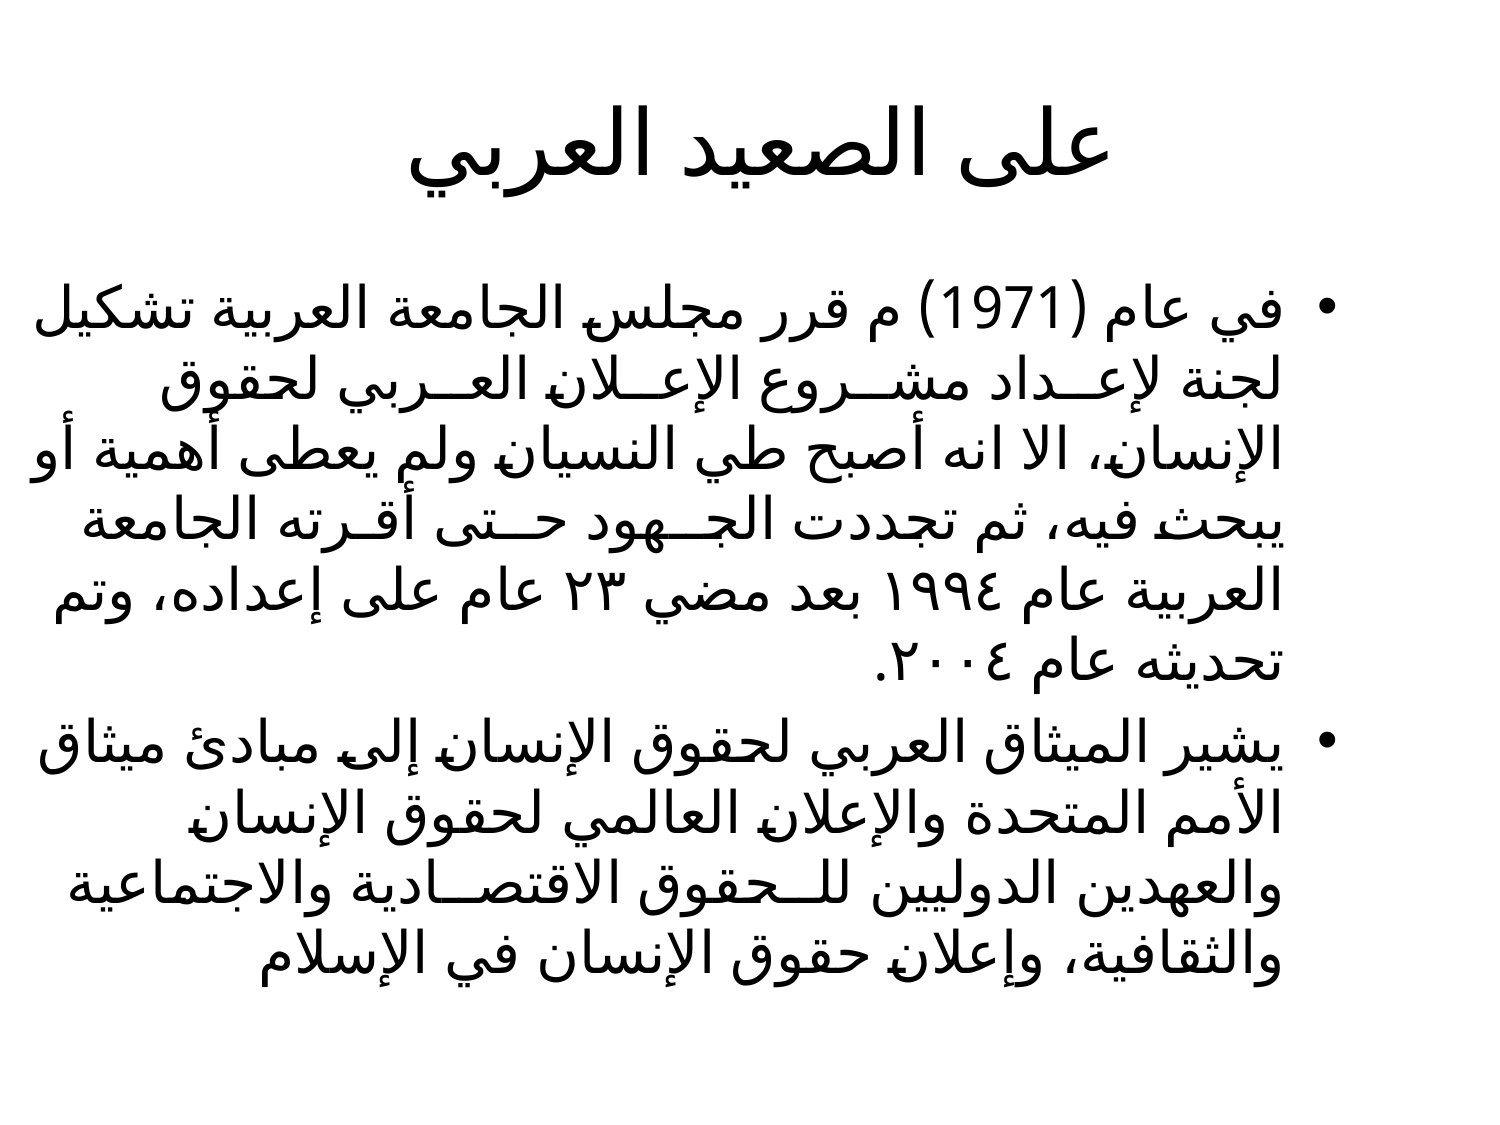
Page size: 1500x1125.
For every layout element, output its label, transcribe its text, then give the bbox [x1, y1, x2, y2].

title على الصعيد العربي [75, 45, 1425, 233]
list في عام (1971) م قرر مجلس الجامعة العربية تشكيل لجنة لإعــداد مشــروع الإعــلان العــربي لحقوق الإنسان، الا انه أصبح طي النسيان ولم يعطى أهمية أو يبحث فيه، ثم تجددت الجــهود حــتى أقـرته الجامعة العربية عام ١٩٩٤ بعد مضي ٢٣ عام على إعداده، وتم تحديثه عام ٢٠٠٤. يشير الميثاق العربي لحقوق الإنسان إلى مبادئ ميثاق الأمم المتحدة والإعلان العالمي لحقوق الإنسان والعهدين الدوليين للــحقوق الاقتصــادية والاجتماعية والثقافية، وإعلان حقوق الإنسان في الإسلام [0, 262, 1350, 1005]
